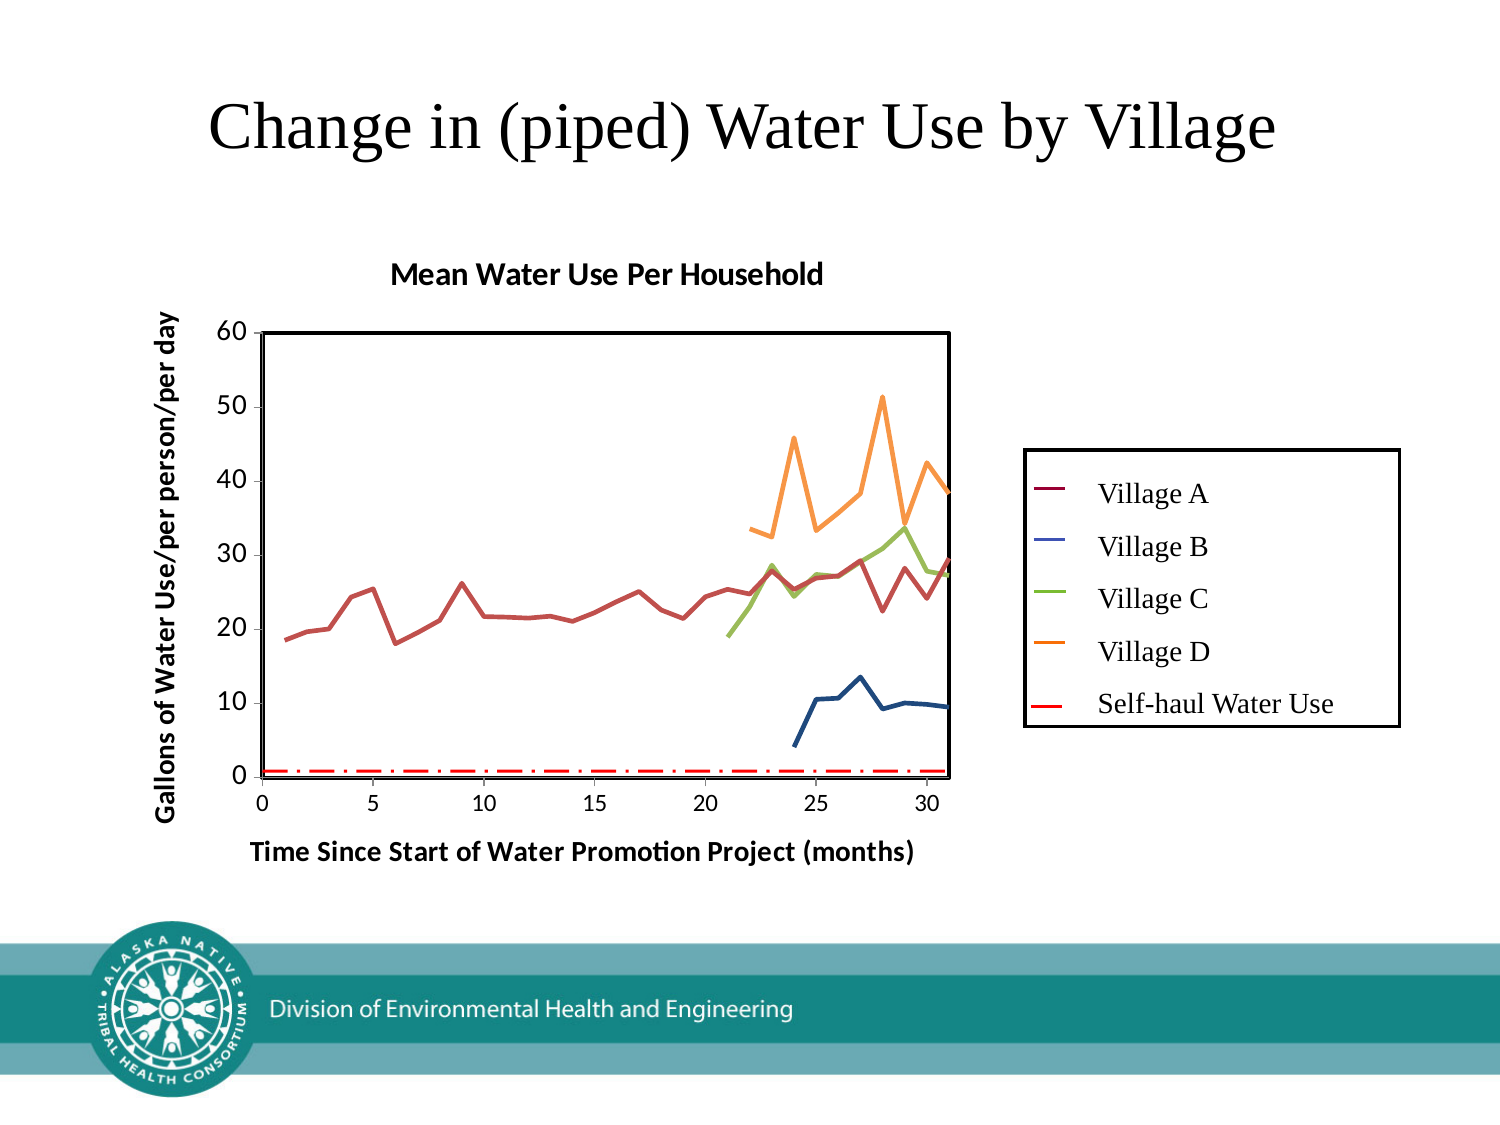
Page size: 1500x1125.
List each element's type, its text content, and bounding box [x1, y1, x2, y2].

text_box Change in (piped) Water Use by Village [125, 74, 1363, 170]
picture [0, 912, 1500, 1107]
chart [99, 237, 1375, 926]
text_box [1024, 449, 1401, 738]
